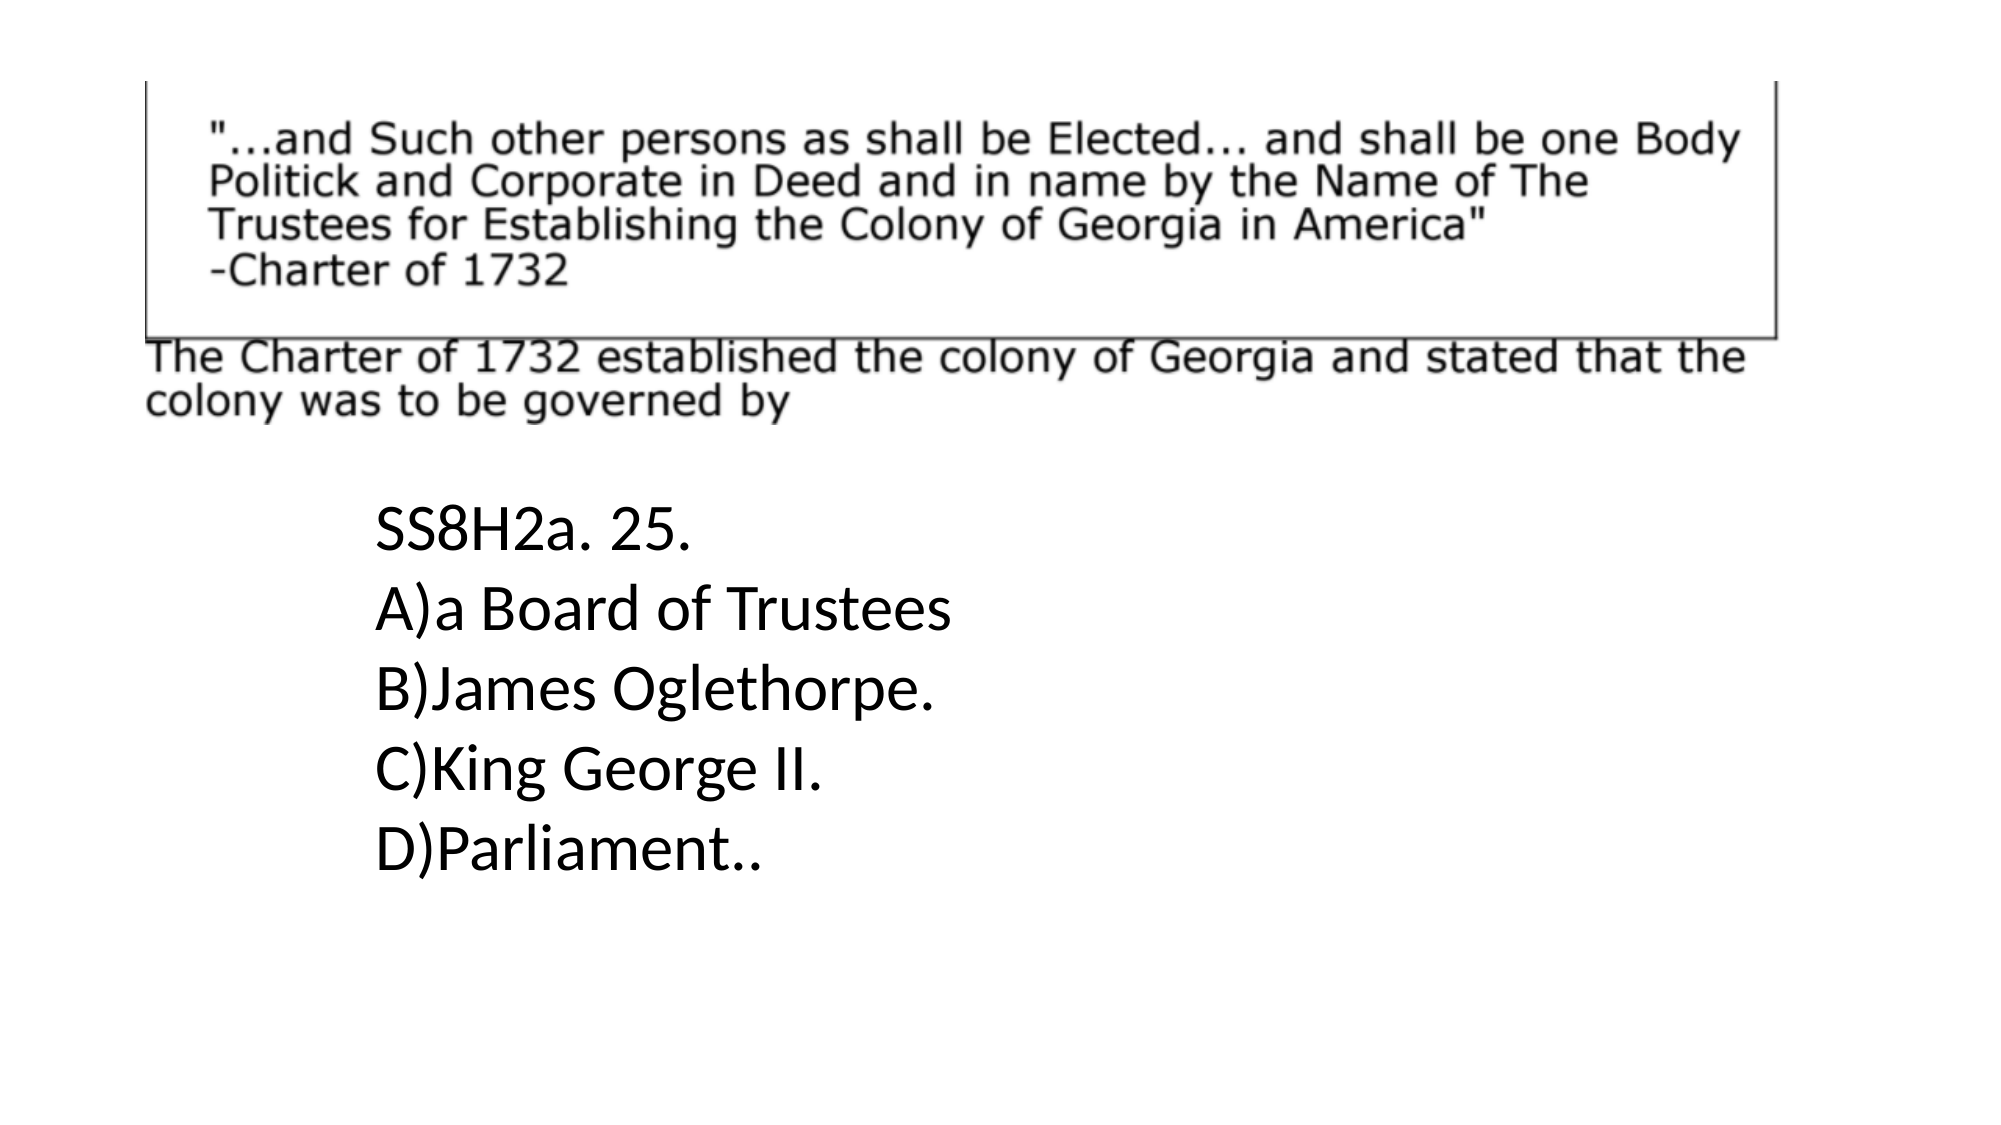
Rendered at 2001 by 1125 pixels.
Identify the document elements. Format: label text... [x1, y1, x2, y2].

text_box SS8H2a. 25. A)a Board of Trustees B)James Oglethorpe. C)King George II. D)Parliament.. [285, 476, 969, 891]
picture [145, 81, 1785, 426]
